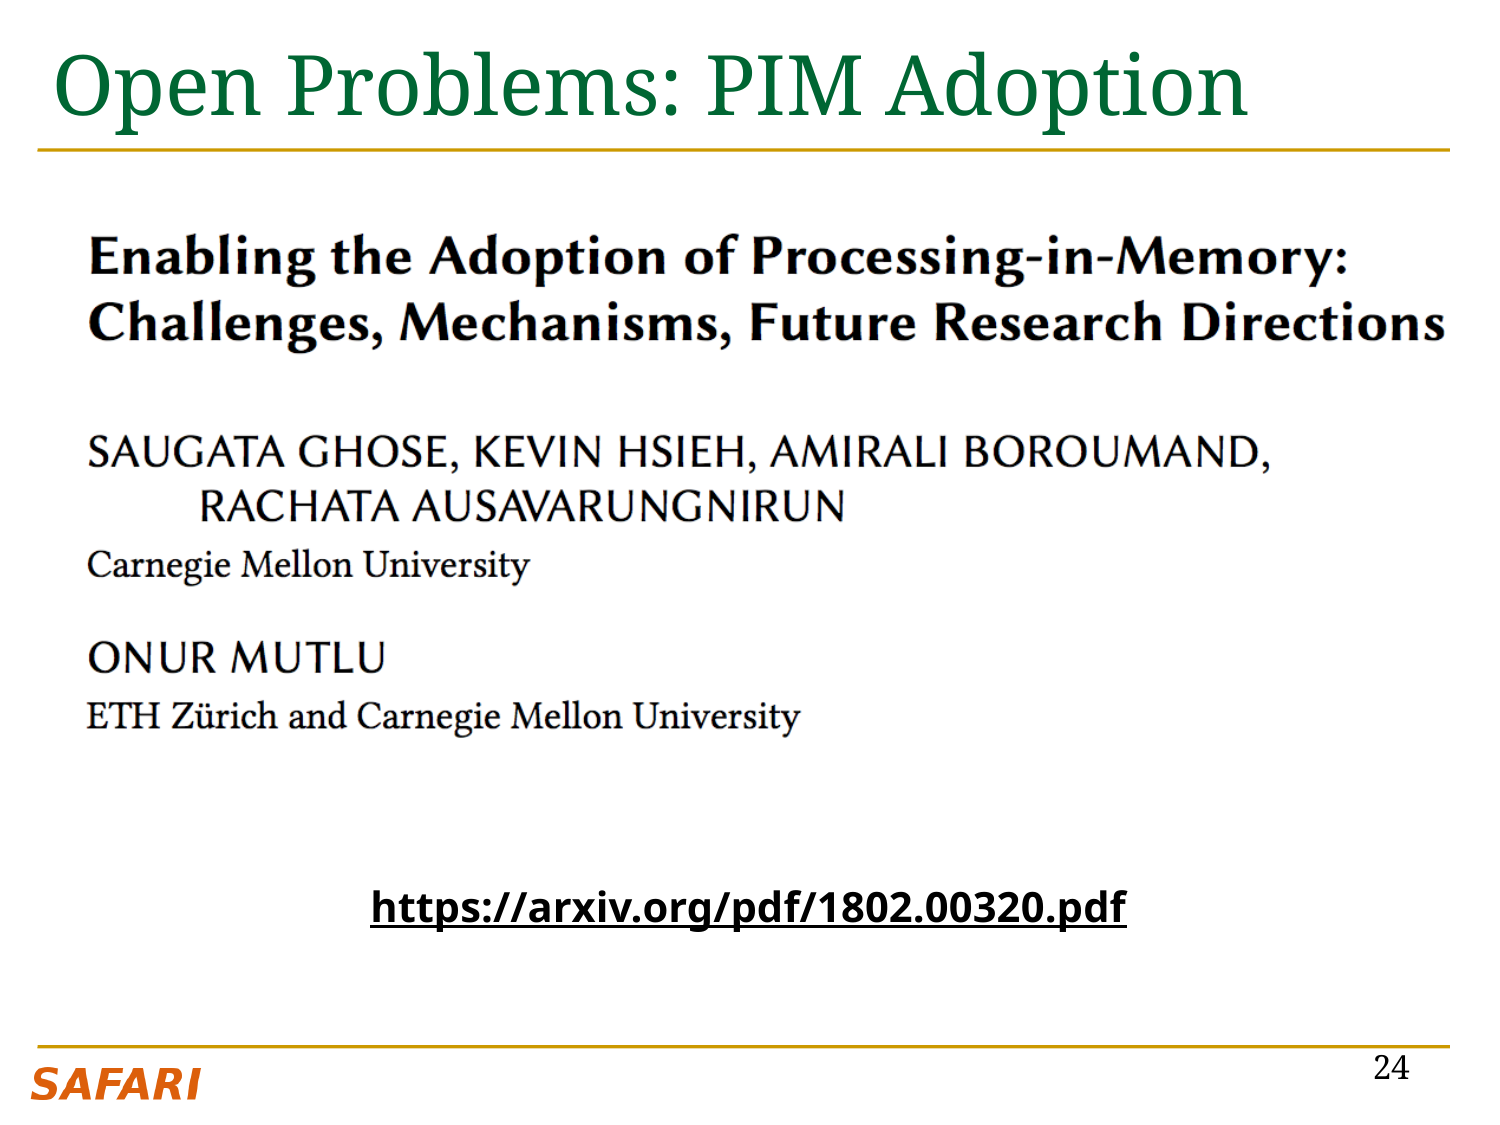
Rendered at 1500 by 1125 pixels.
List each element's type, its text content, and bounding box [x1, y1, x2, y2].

title Open Problems: PIM Adoption [37, 24, 1483, 201]
slide_number 24 [1074, 1023, 1426, 1100]
picture [29, 1058, 207, 1110]
picture [55, 210, 1465, 764]
list https://arxiv.org/pdf/1802.00320.pdf [37, 172, 1471, 973]
